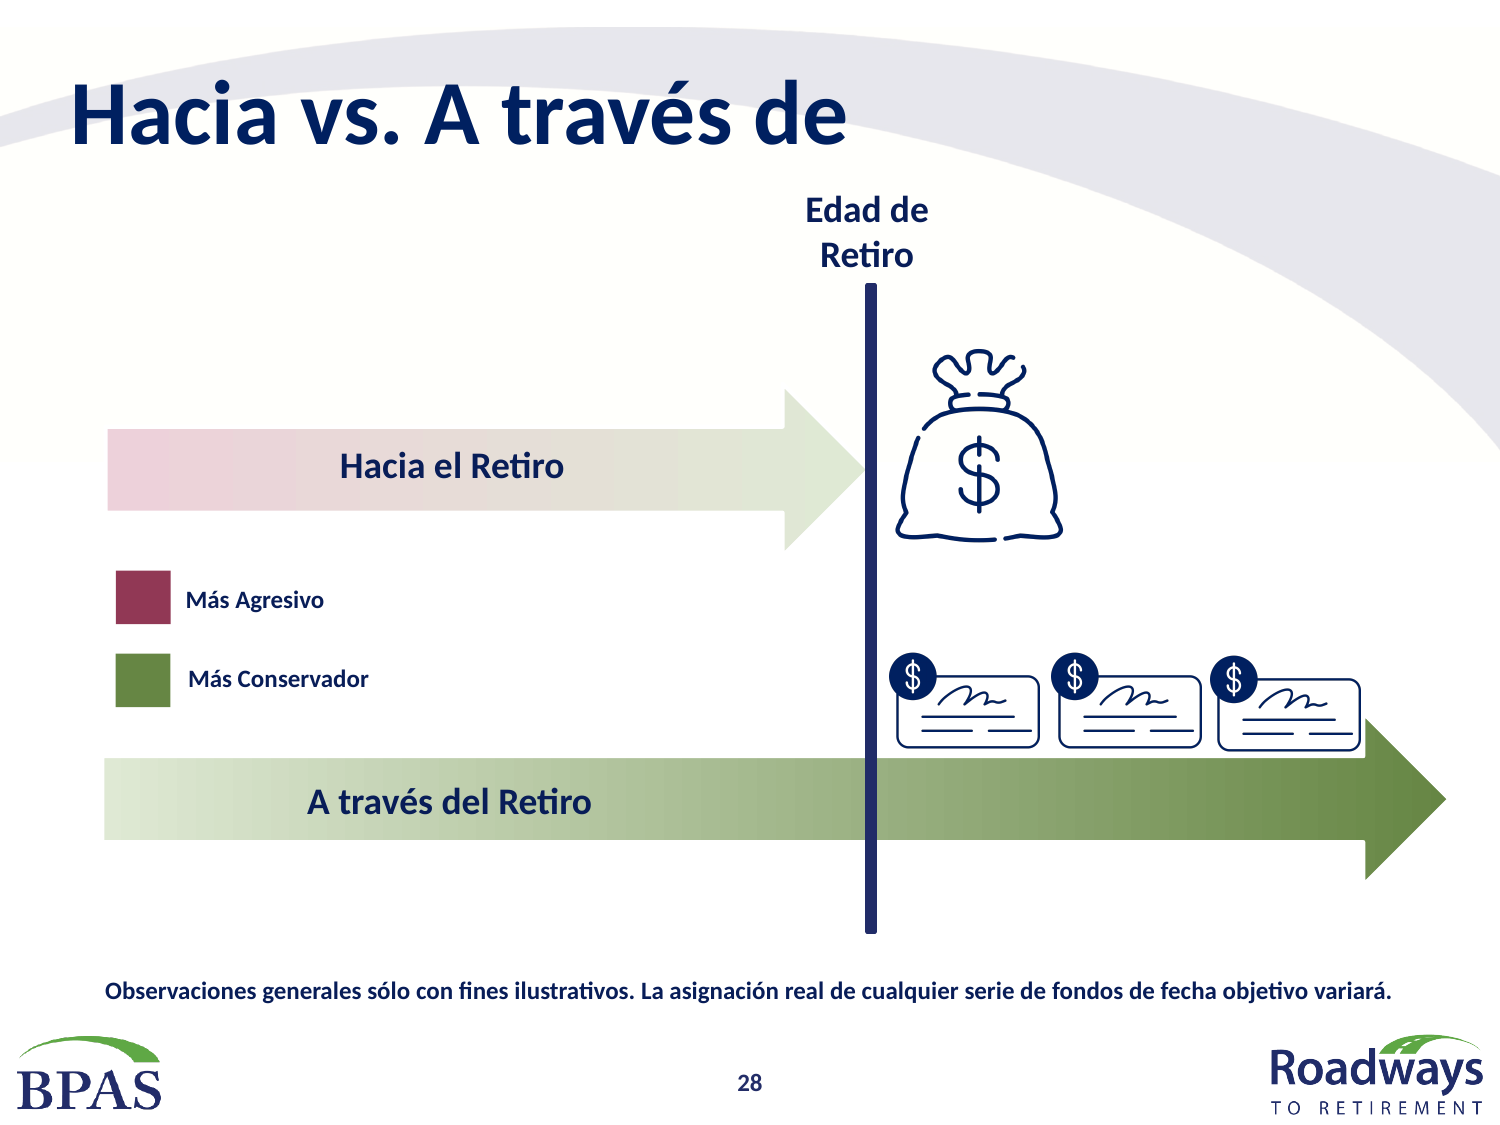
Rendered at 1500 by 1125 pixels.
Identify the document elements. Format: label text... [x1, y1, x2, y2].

picture [1210, 628, 1361, 779]
text_box [100, 753, 865, 845]
text_box Edad de Retiro [746, 177, 988, 282]
text_box [113, 652, 172, 709]
text_box [877, 712, 1452, 888]
text_box A través del Retiro [292, 769, 819, 830]
text_box Más Conservador [173, 655, 419, 700]
text_box Hacia el Retiro [325, 434, 803, 494]
picture [1051, 625, 1202, 776]
slide_number 28 [712, 1063, 788, 1100]
text_box Observaciones generales sólo con fines ilustrativos. La asignación real de cualquier serie de fondos de fecha objetivo variará. [68, 967, 1432, 1012]
title Hacia vs. A través de [55, 45, 1445, 233]
picture [808, 274, 1150, 616]
text_box [103, 381, 803, 558]
picture [889, 625, 1041, 776]
picture [1267, 1032, 1487, 1117]
text_box [114, 569, 173, 626]
text_box Más Agresivo [170, 576, 397, 622]
picture [13, 1033, 164, 1112]
text_box [865, 624, 877, 934]
